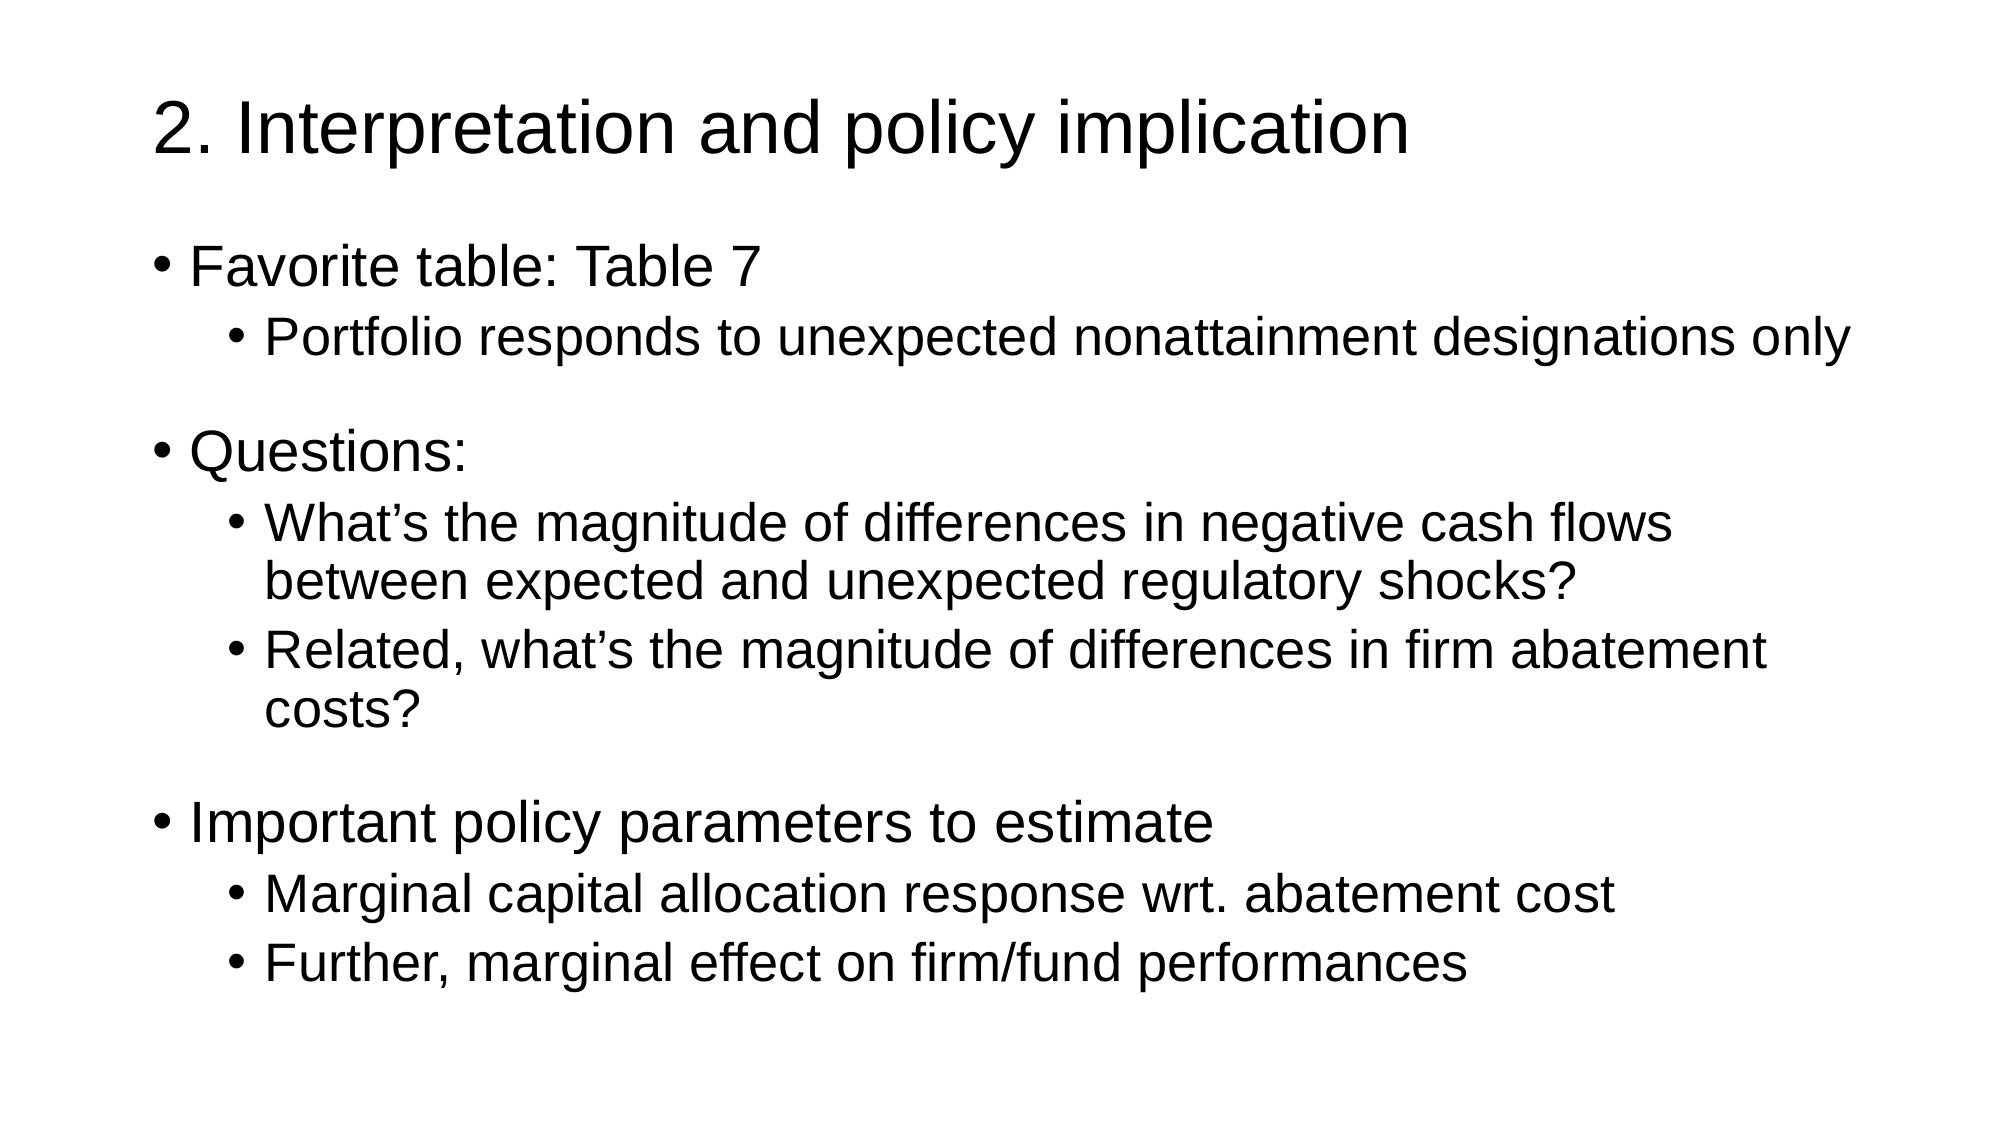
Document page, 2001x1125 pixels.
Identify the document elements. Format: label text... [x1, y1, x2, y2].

list Favorite table: Table 7 Portfolio responds to unexpected nonattainment designations only Questions: What’s the magnitude of differences in negative cash flows between expected and unexpected regulatory shocks? Related, what’s the magnitude of differences in firm abatement costs? Important policy parameters to estimate Marginal capital allocation response wrt. abatement cost Further, marginal effect on firm/fund performances [137, 228, 1895, 1066]
title 2. Interpretation and policy implication [137, 59, 1863, 199]
